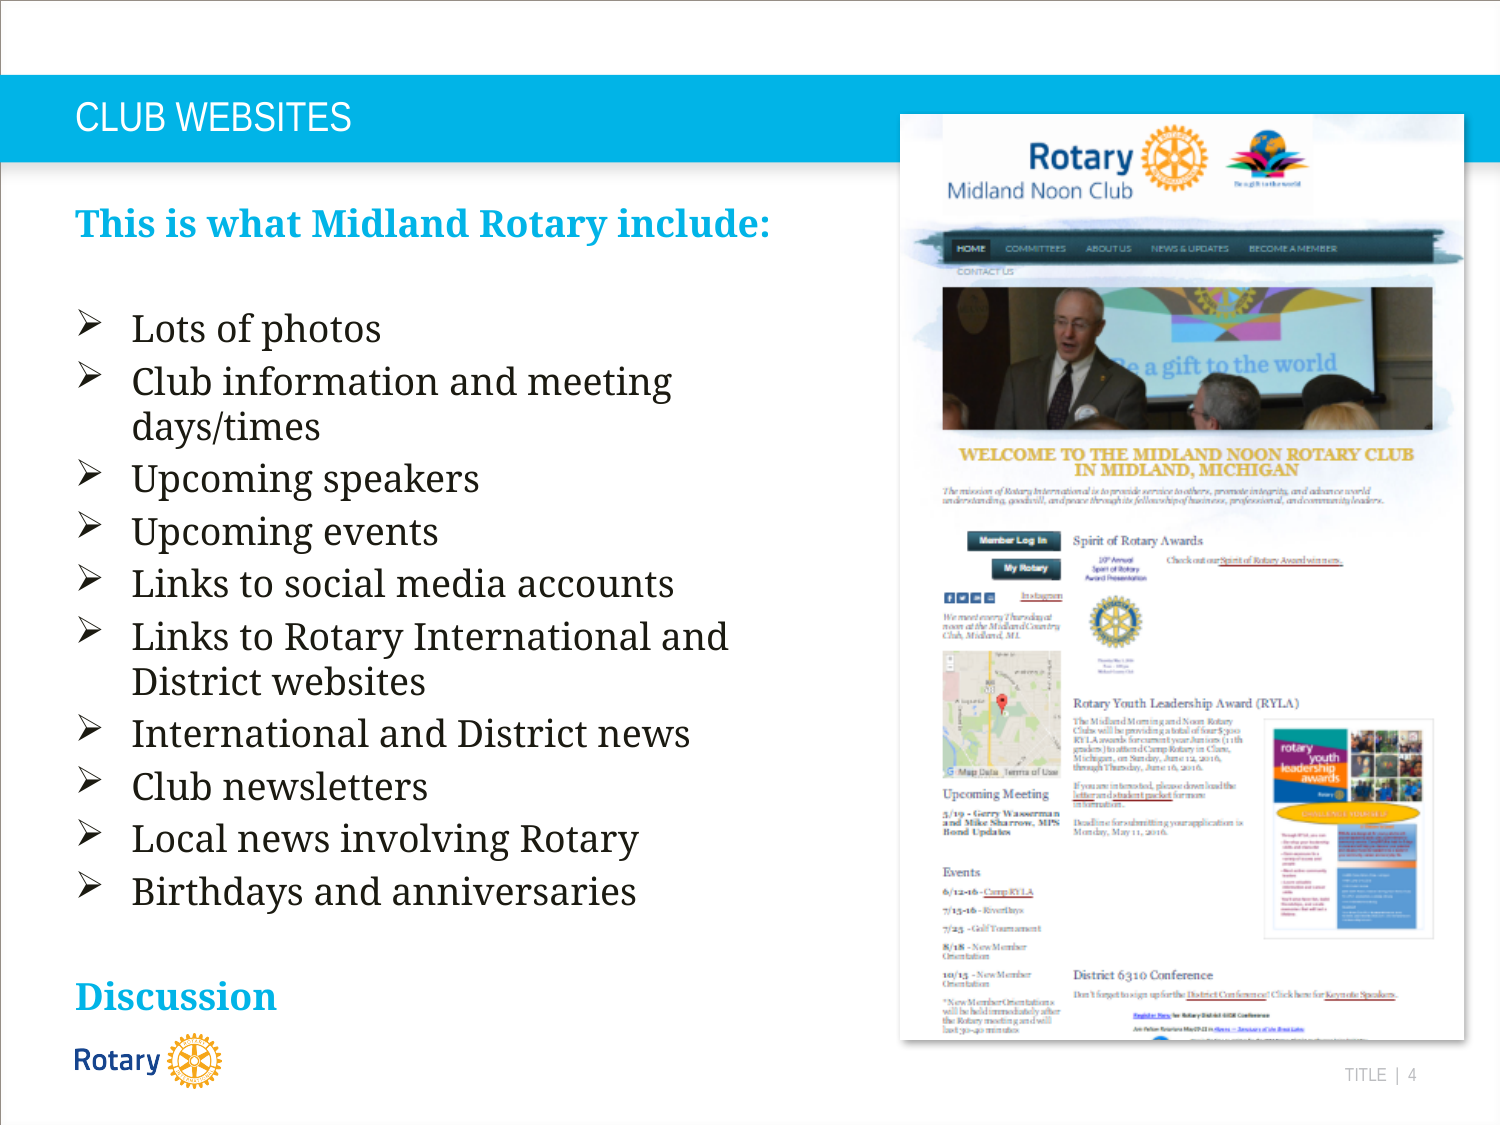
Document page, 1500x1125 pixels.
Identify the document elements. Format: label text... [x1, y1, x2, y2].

list This is what Midland Rotary include: Lots of photos Club information and meeting days/times Upcoming speakers Upcoming events Links to social media accounts Links to Rotary International and District websites International and District news Club newsletters Local news involving Rotary Birthdays and anniversaries Discussion [75, 200, 850, 1000]
title CLUB WEBSITES [75, 75, 1075, 155]
picture [899, 115, 1465, 1041]
picture [75, 1033, 222, 1089]
